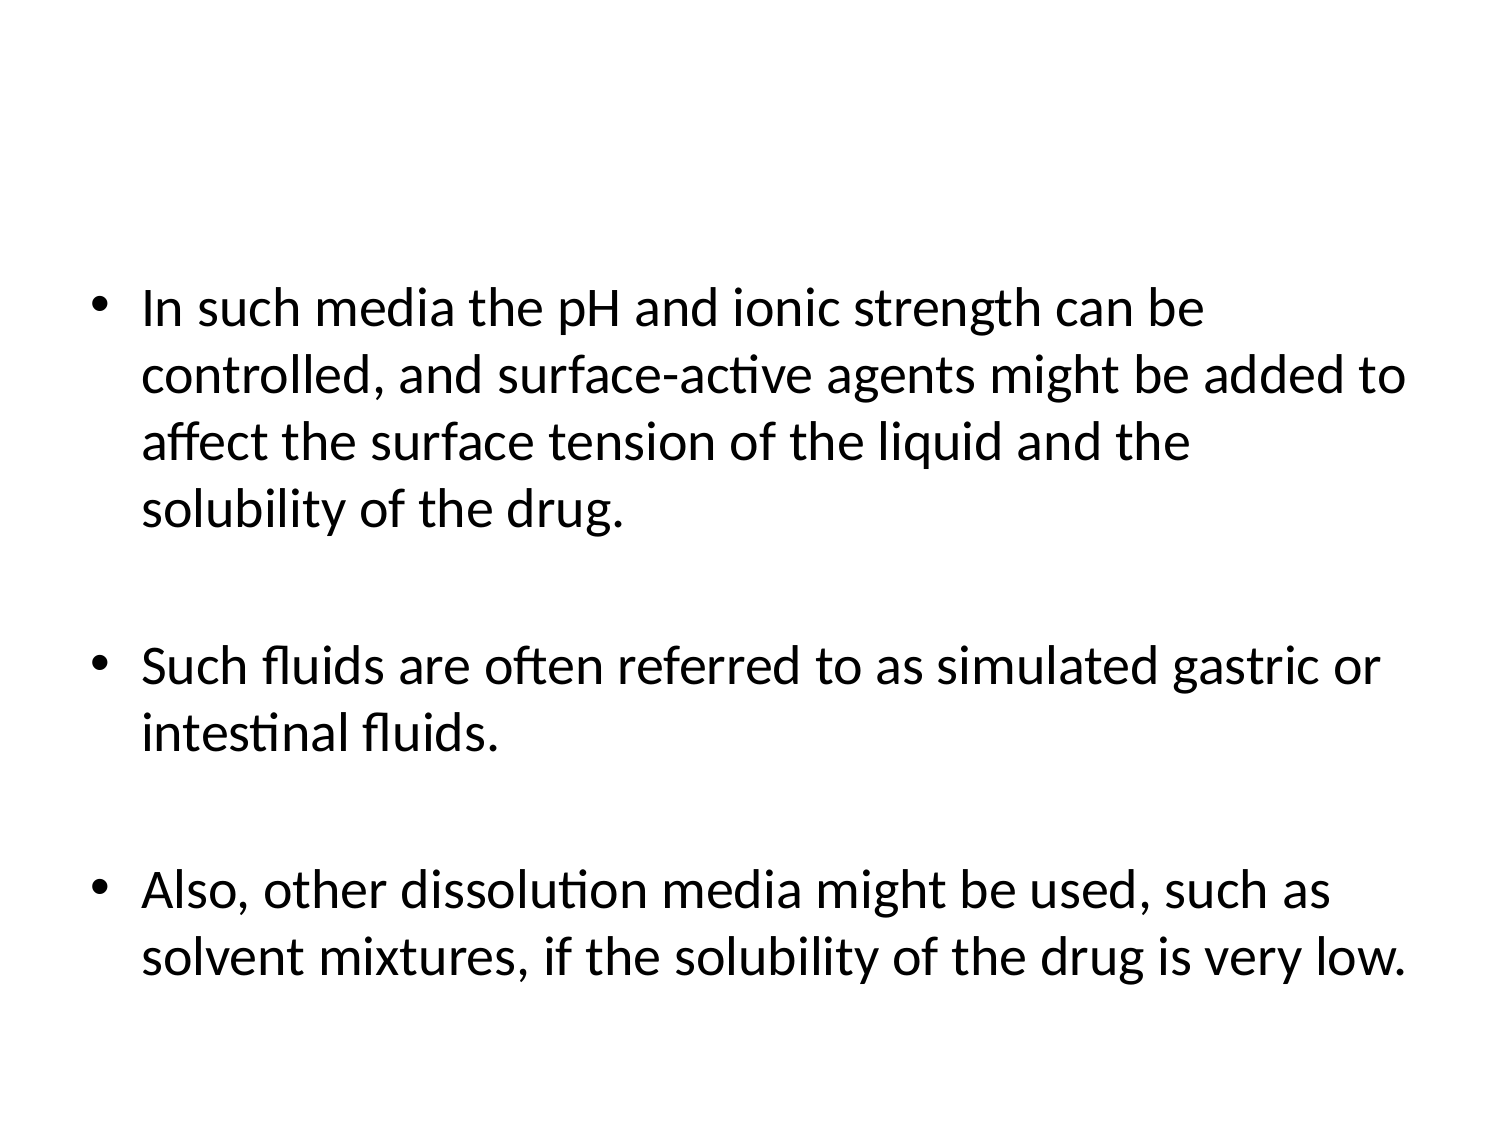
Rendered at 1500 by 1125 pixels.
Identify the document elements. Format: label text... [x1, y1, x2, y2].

list In such media the pH and ionic strength can be controlled, and surface-active agents might be added to affect the surface tension of the liquid and the solubility of the drug. Such fluids are often referred to as simulated gastric or intestinal fluids. Also, other dissolution media might be used, such as solvent mixtures, if the solubility of the drug is very low. [75, 262, 1425, 1005]
